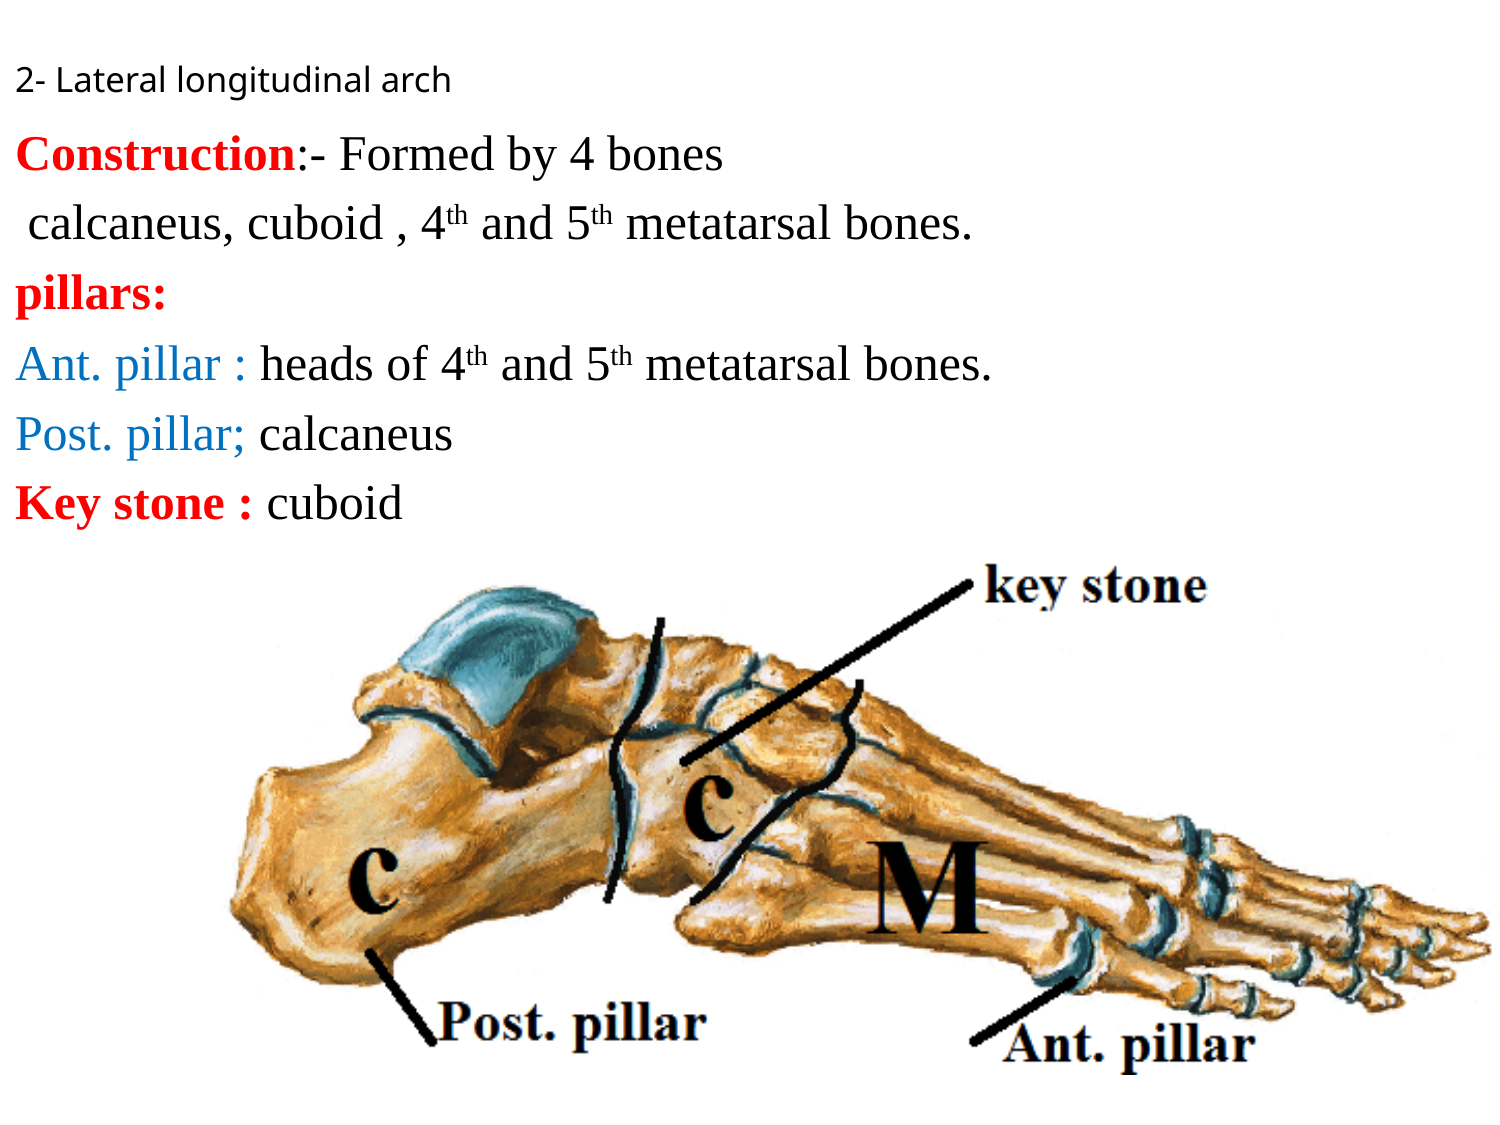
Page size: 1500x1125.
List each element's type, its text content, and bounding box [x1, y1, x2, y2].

picture [212, 524, 1500, 1076]
title 2- Lateral longitudinal arch [0, 50, 1425, 150]
list Construction:- Formed by 4 bones calcaneus, cuboid , 4th and 5th metatarsal bones. pillars: Ant. pillar : heads of 4th and 5th metatarsal bones. Post. pillar; calcaneus Key stone : cuboid [0, 112, 1325, 1113]
